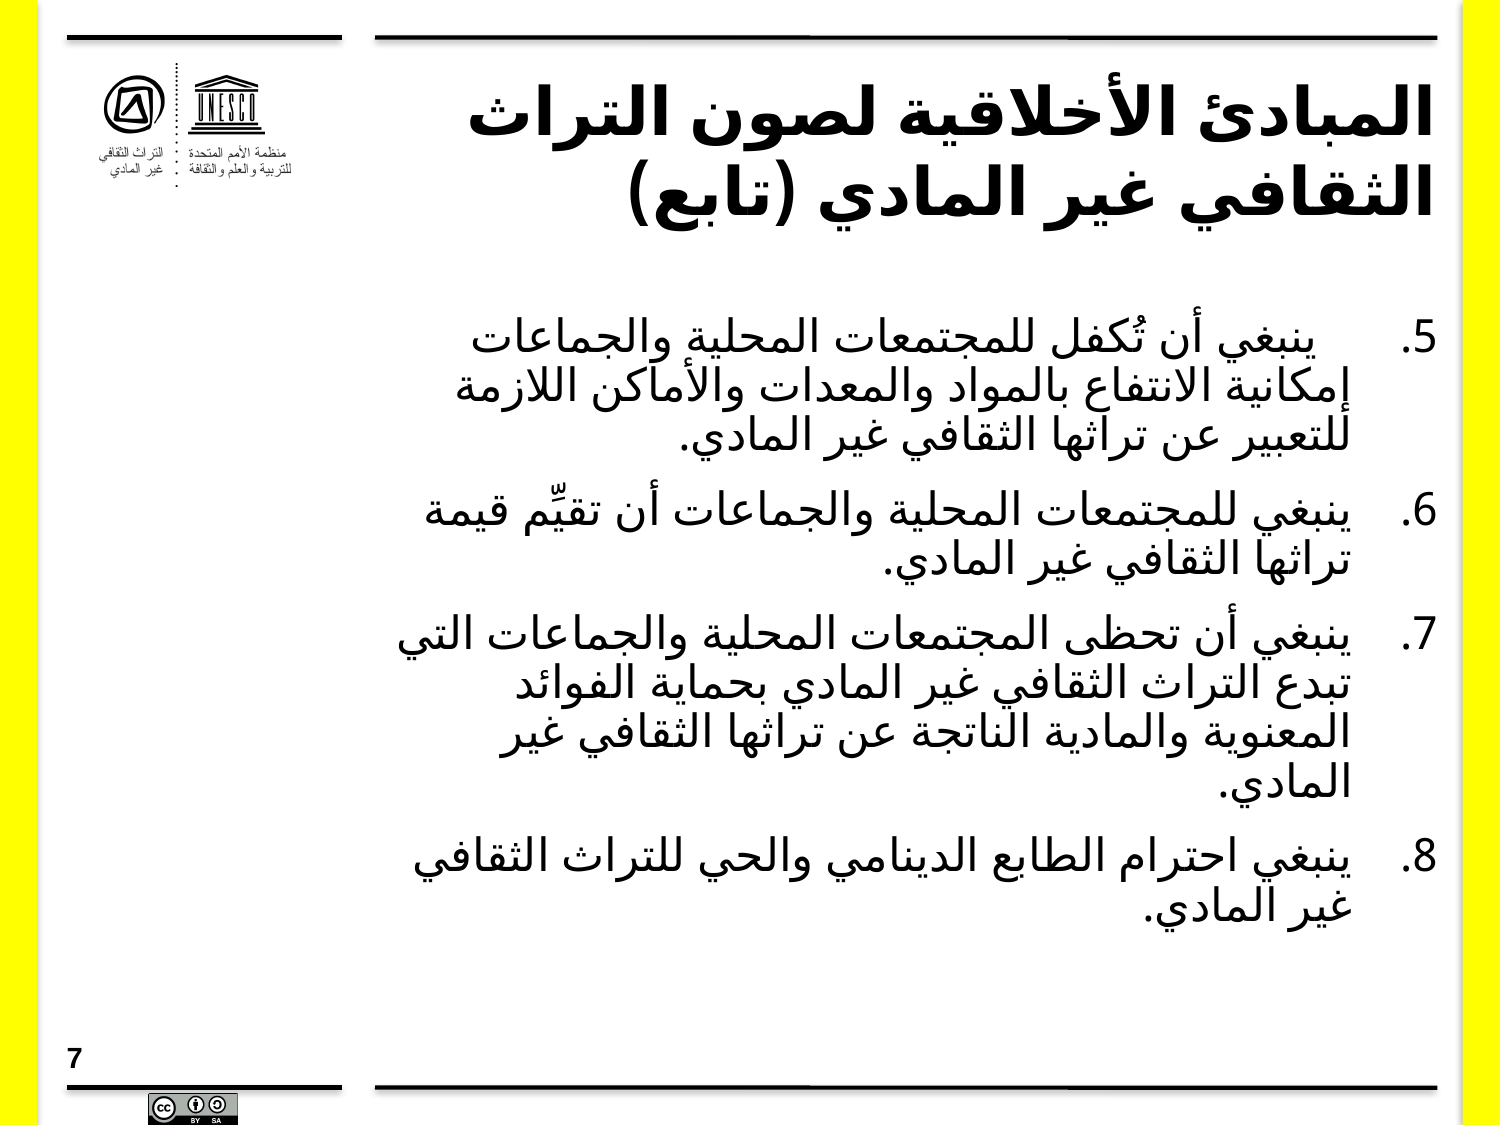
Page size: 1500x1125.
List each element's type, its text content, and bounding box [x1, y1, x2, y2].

title المبادئ الأخلاقية لصون التراث الثقافي غير المادي (تابع) [374, 68, 1438, 231]
picture [148, 1093, 238, 1125]
picture [99, 63, 291, 187]
list ينبغي أن تُكفل للمجتمعات المحلية والجماعات إمكانية الانتفاع بالمواد والمعدات والأماكن اللازمة للتعبير عن تراثها الثقافي غير المادي. ينبغي للمجتمعات المحلية والجماعات أن تقيِّم قيمة تراثها الثقافي غير المادي. ينبغي أن تحظى المجتمعات المحلية والجماعات التي تبدع التراث الثقافي غير المادي بحماية الفوائد المعنوية والمادية الناتجة عن تراثها الثقافي غير المادي. ينبغي احترام الطابع الدينامي والحي للتراث الثقافي غير المادي. [374, 312, 1438, 839]
